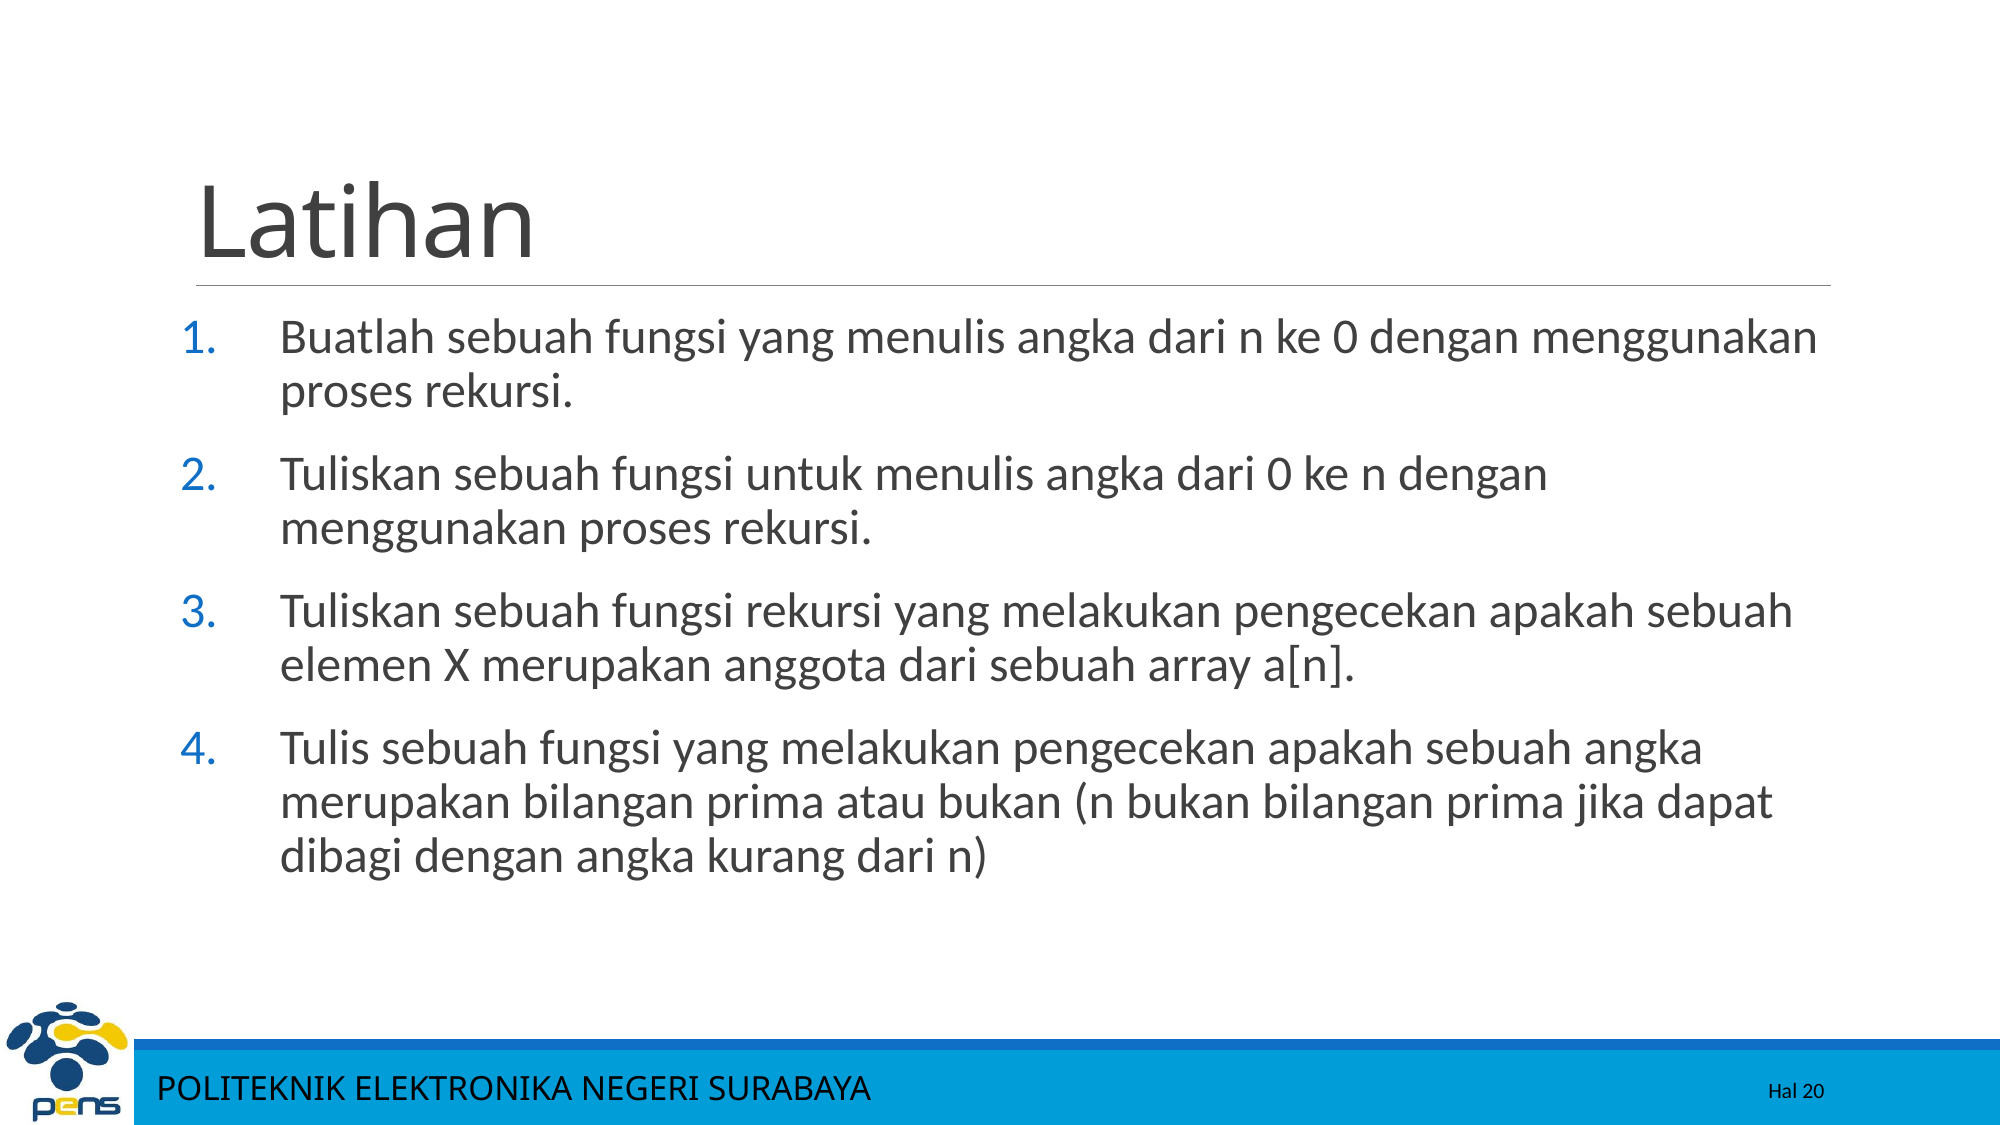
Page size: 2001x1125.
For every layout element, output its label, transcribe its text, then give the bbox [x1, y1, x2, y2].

title Latihan [180, 47, 1830, 285]
picture [0, 997, 134, 1125]
list Buatlah sebuah fungsi yang menulis angka dari n ke 0 dengan menggunakan proses rekursi. Tuliskan sebuah fungsi untuk menulis angka dari 0 ke n dengan menggunakan proses rekursi. Tuliskan sebuah fungsi rekursi yang melakukan pengecekan apakah sebuah elemen X merupakan anggota dari sebuah array a[n]. Tulis sebuah fungsi yang melakukan pengecekan apakah sebuah angka merupakan bilangan prima atau bukan (n bukan bilangan prima jika dapat dibagi dengan angka kurang dari n) [180, 302, 1830, 963]
slide_number 20 [1624, 1059, 1840, 1120]
